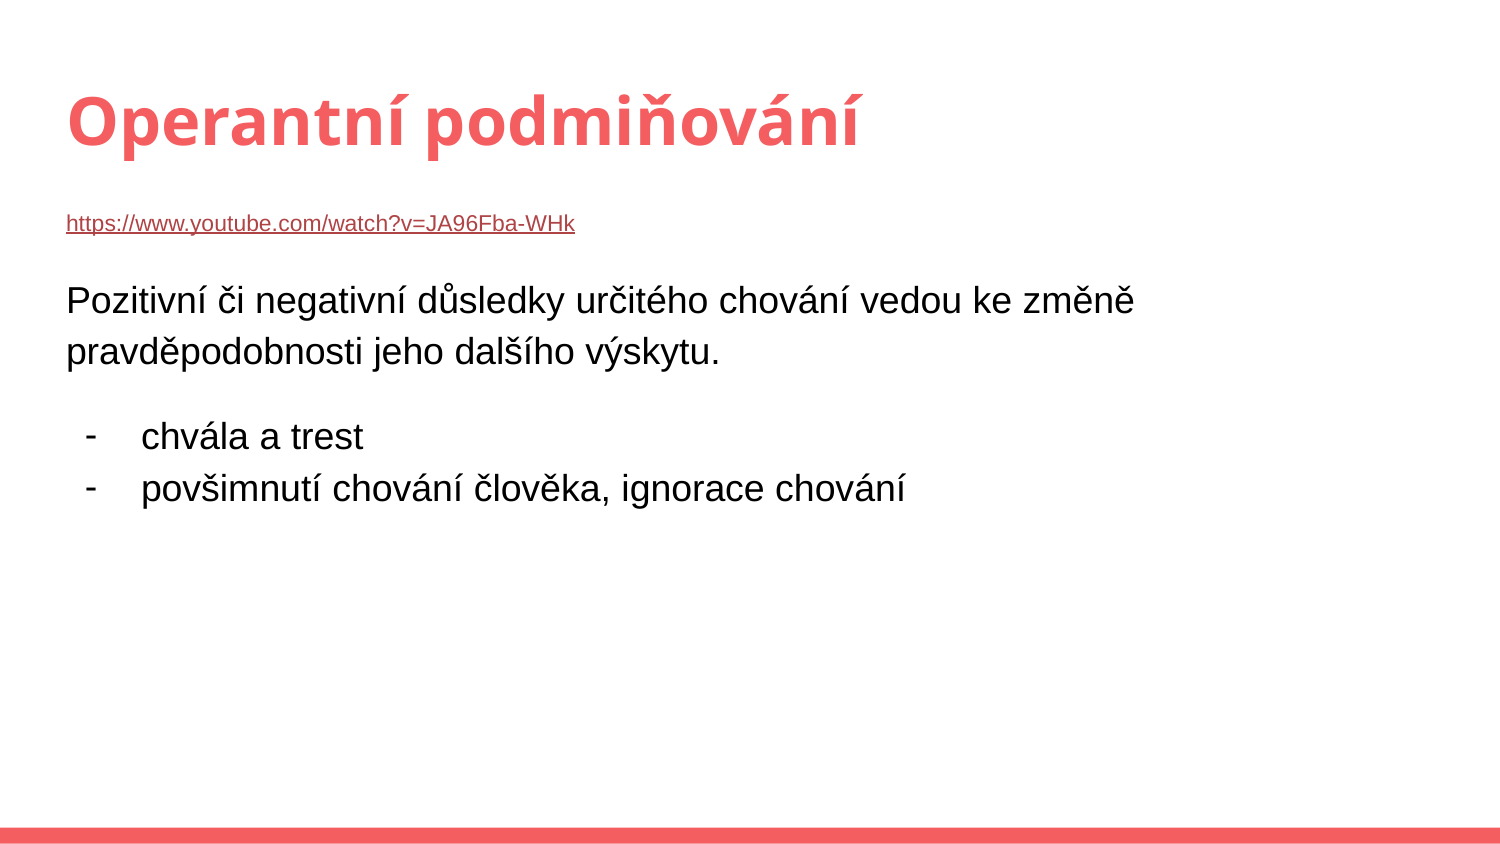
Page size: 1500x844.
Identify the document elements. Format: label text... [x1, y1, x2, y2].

title Operantní podmiňování [51, 64, 1449, 167]
list https://www.youtube.com/watch?v=JA96Fba-WHk Pozitivní či negativní důsledky určitého chování vedou ke změně pravděpodobnosti jeho dalšího výskytu. chvála a trest povšimnutí chování člověka, ignorace chování [51, 189, 1449, 750]
